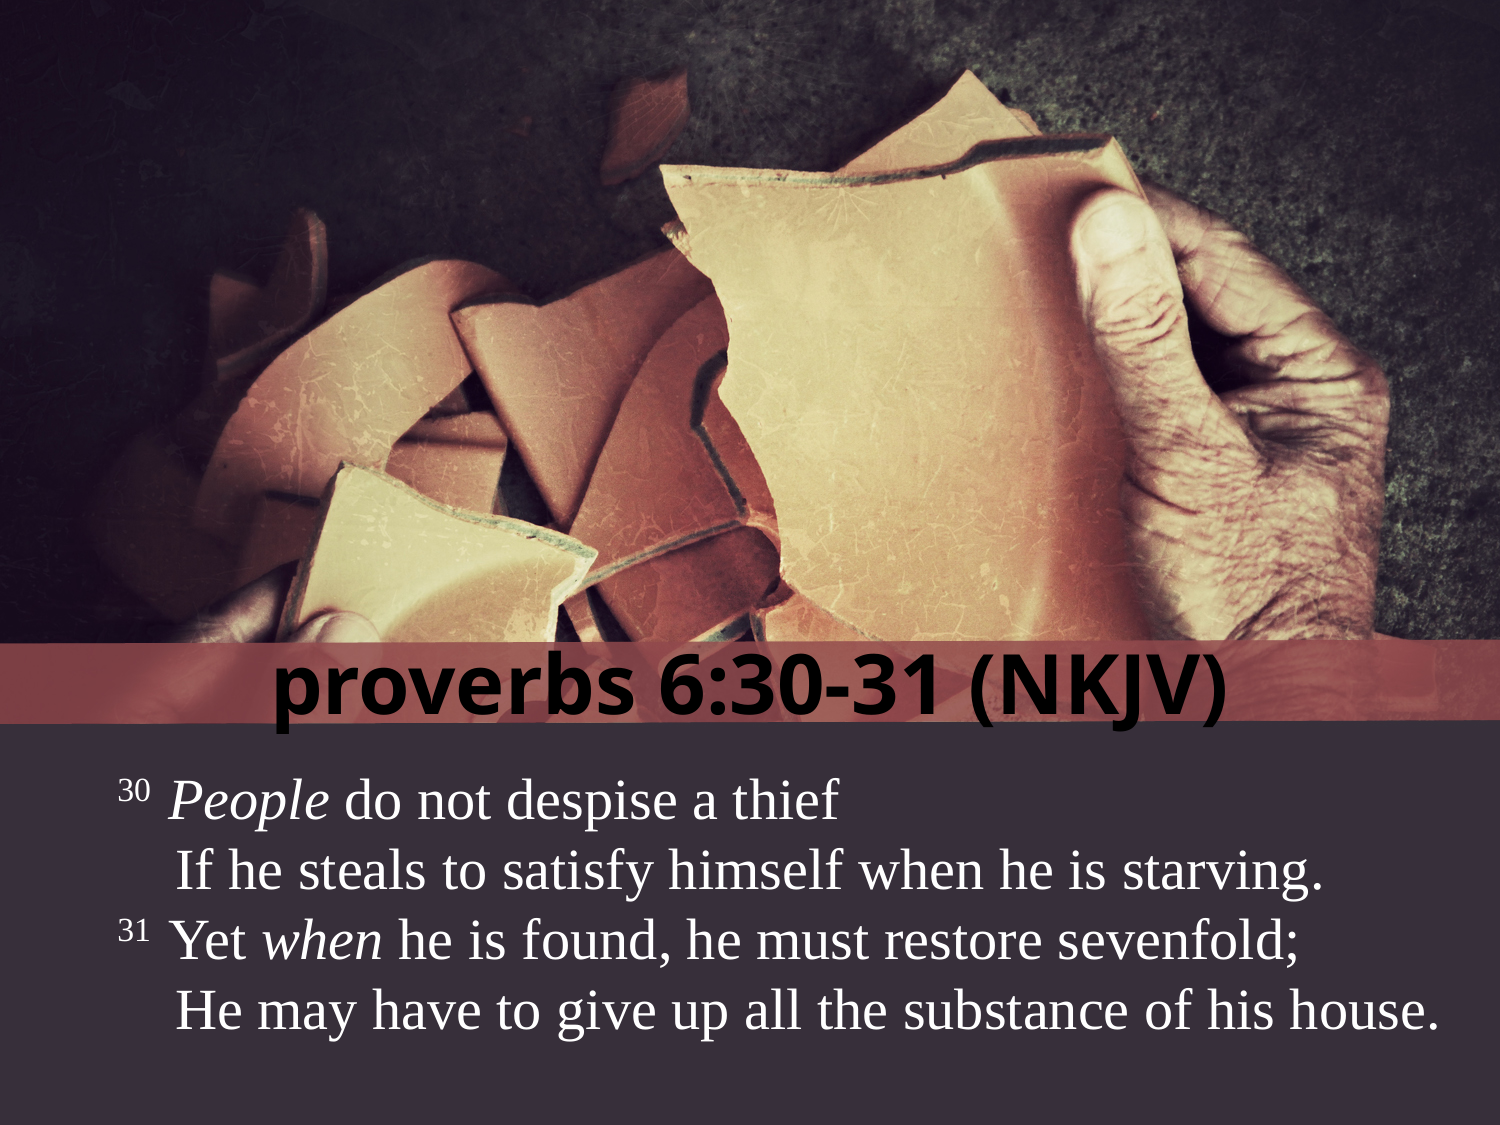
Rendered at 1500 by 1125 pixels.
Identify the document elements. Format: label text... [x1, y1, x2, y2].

text_box 30 People do not despise a thief If he steals to satisfy himself when he is starving. 31 Yet when he is found, he must restore sevenfold; He may have to give up all the substance of his house. [102, 753, 1457, 1049]
text_box proverbs 6:30-31 (NKJV) [255, 623, 1245, 739]
picture [0, 0, 1500, 1125]
